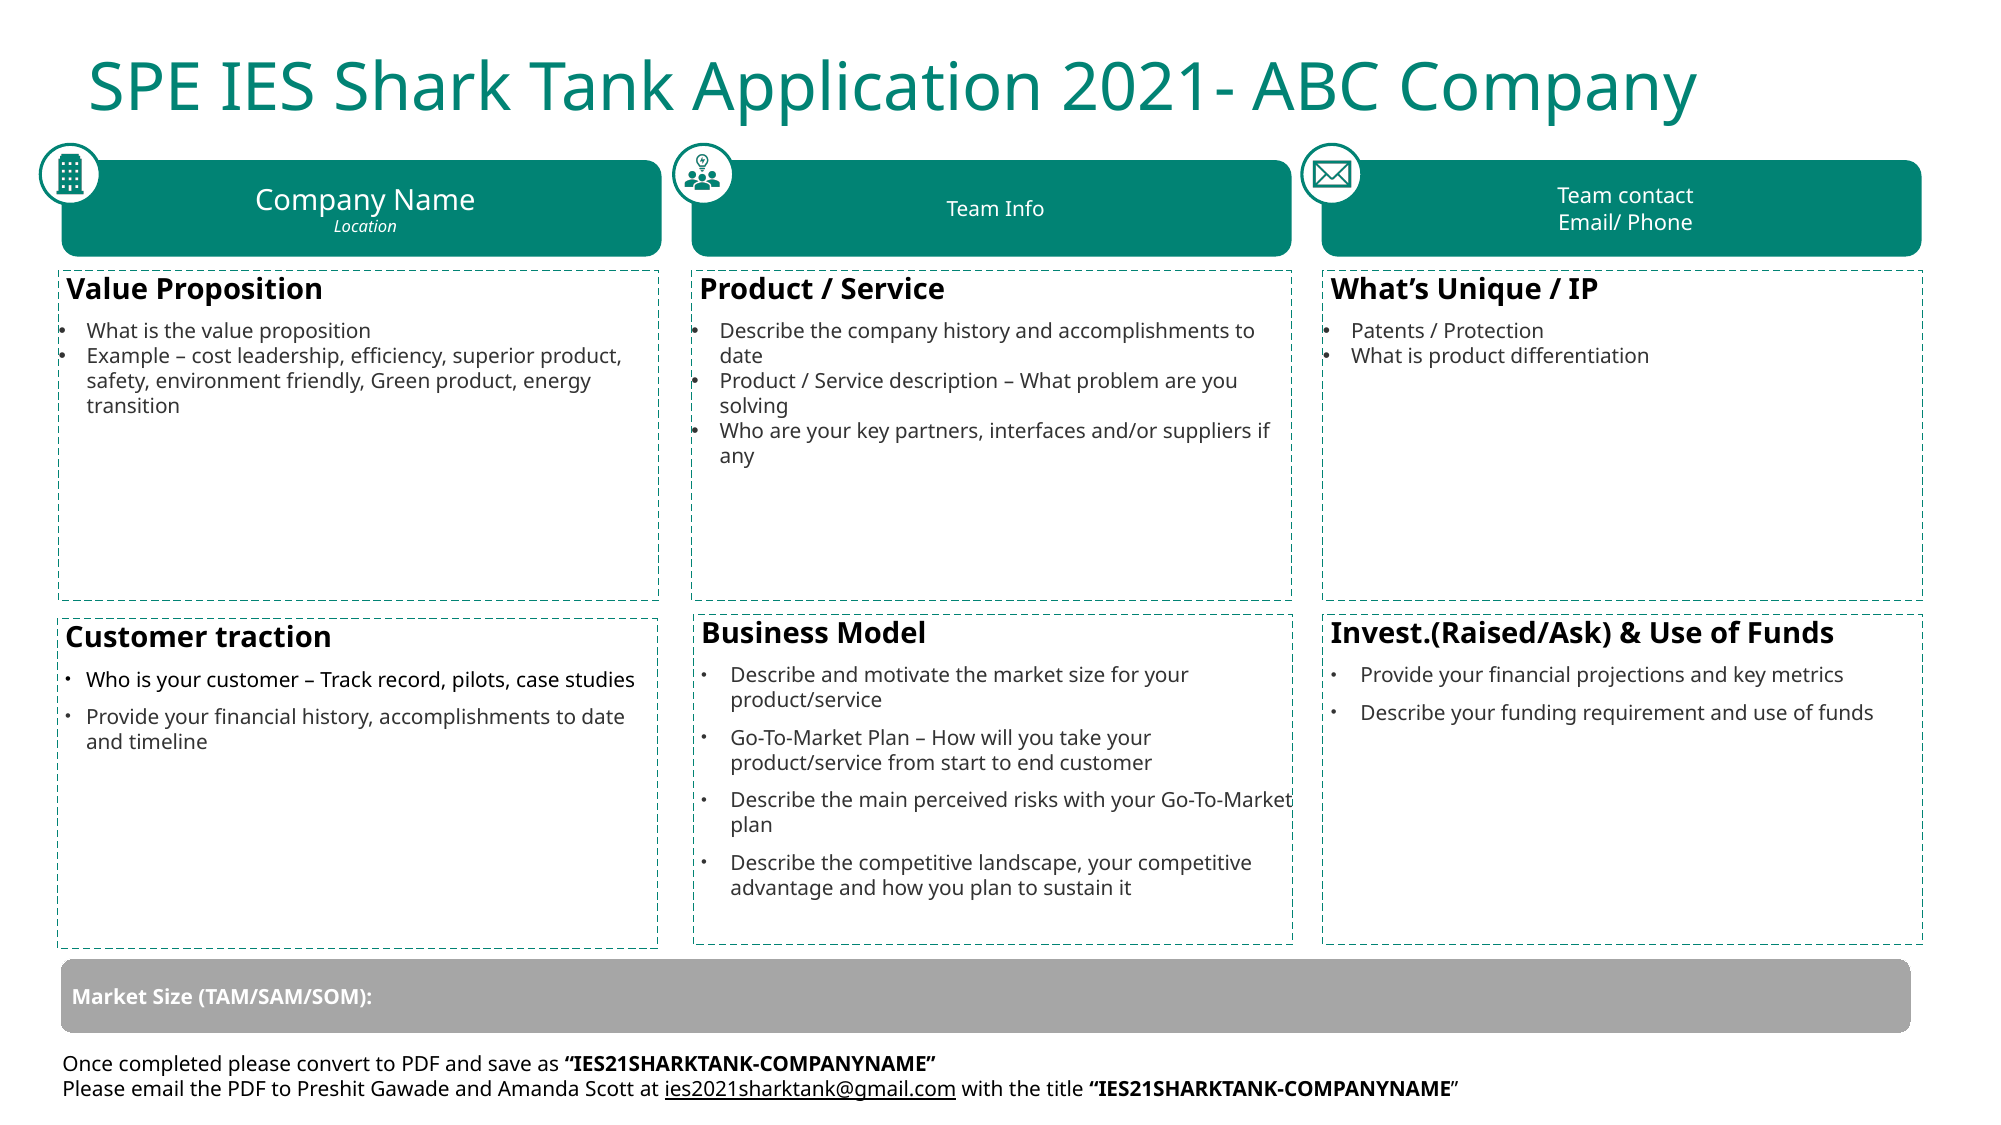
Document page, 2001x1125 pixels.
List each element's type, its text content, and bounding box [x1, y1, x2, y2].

title SPE IES Shark Tank Application 2021- ABC Company [88, 51, 1912, 127]
text_box Team contact Email/ Phone [1321, 160, 1922, 257]
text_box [673, 144, 734, 205]
text_box Business Model Describe and motivate the market size for your product/service Go-To-Market Plan – How will you take your product/service from start to end customer Describe the main perceived risks with your Go-To-Market plan Describe the competitive landscape, your competitive advantage and how you plan to sustain it [693, 614, 1293, 945]
text_box Invest.(Raised/Ask) & Use of Funds Provide your financial projections and key metrics Describe your funding requirement and use of funds [1322, 614, 1923, 945]
text_box Team Info [691, 160, 1292, 257]
text_box Company Name Location [61, 160, 662, 257]
text_box Value Proposition What is the value proposition Example – cost leadership, efficiency, superior product, safety, environment friendly, Green product, energy transition [58, 270, 659, 601]
text_box Customer traction Who is your customer – Track record, pilots, case studies Provide your financial history, accomplishments to date and timeline [57, 618, 658, 949]
text_box Product / Service Describe the company history and accomplishments to date Product / Service description – What problem are you solving Who are your key partners, interfaces and/or suppliers if any [691, 270, 1292, 601]
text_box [1301, 144, 1363, 205]
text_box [40, 144, 101, 205]
text_box What’s Unique / IP Patents / Protection What is product differentiation [1322, 270, 1923, 601]
text_box Once completed please convert to PDF and save as “IES21SHARKTANK-COMPANYNAME” Please email the PDF to Preshit Gawade and Amanda Scott at ies2021sharktank@gmail.com with the title “IES21SHARKTANK-COMPANYNAME” [47, 1043, 1922, 1112]
text_box Market Size (TAM/SAM/SOM): [60, 958, 1912, 1034]
